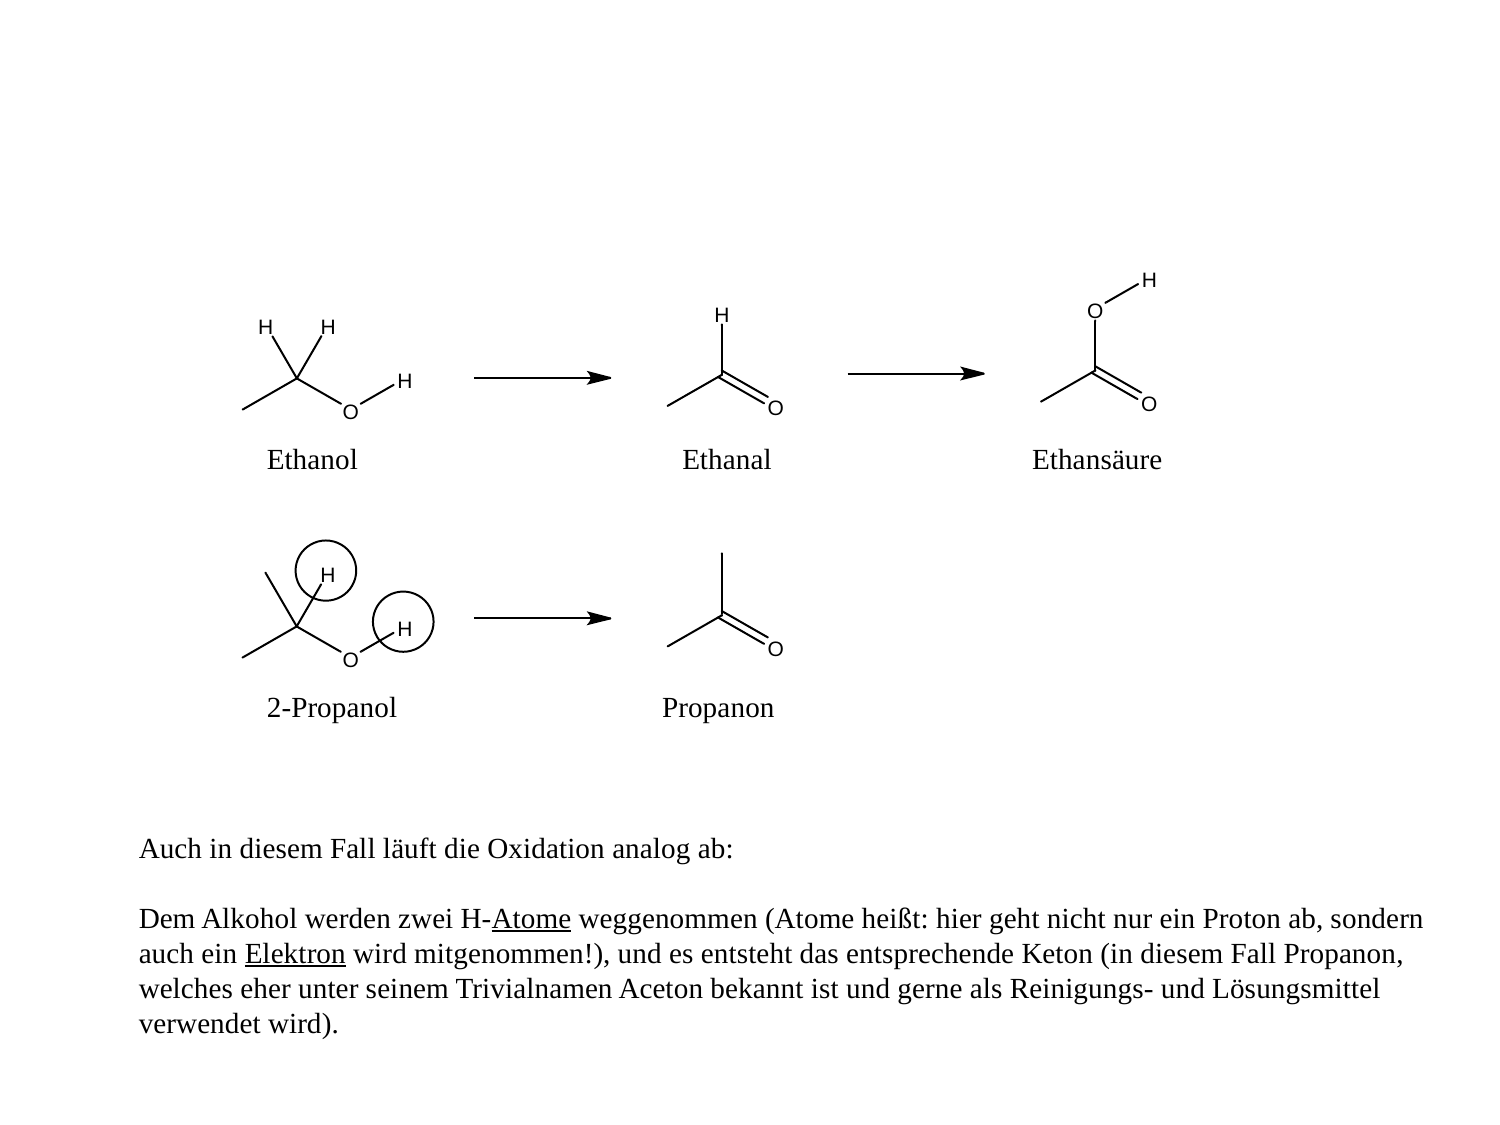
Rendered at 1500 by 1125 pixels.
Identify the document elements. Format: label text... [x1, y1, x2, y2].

text_box 2-Propanol [252, 680, 413, 731]
text_box Ethanal [667, 432, 788, 483]
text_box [290, 538, 361, 609]
text_box Auch in diesem Fall läuft die Oxidation analog ab: Dem Alkohol werden zwei H-Atome weggenommen (Atome heißt: hier geht nicht nur ein Proton ab, sondern auch ein Elektron wird mitgenommen!), und es entsteht das entsprechende Keton (in diesem Fall Propanon, welches eher unter seinem Trivialnamen Aceton bekannt ist und gerne als Reinigungs- und Lösungsmittel verwendet wird). [123, 822, 1471, 1047]
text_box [367, 589, 438, 660]
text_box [470, 302, 788, 419]
text_box Ethansäure [1017, 432, 1178, 483]
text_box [237, 314, 416, 423]
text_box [470, 550, 788, 660]
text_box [844, 266, 1162, 415]
text_box Ethanol [252, 432, 374, 483]
text_box Propanon [647, 680, 790, 731]
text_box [237, 562, 416, 671]
